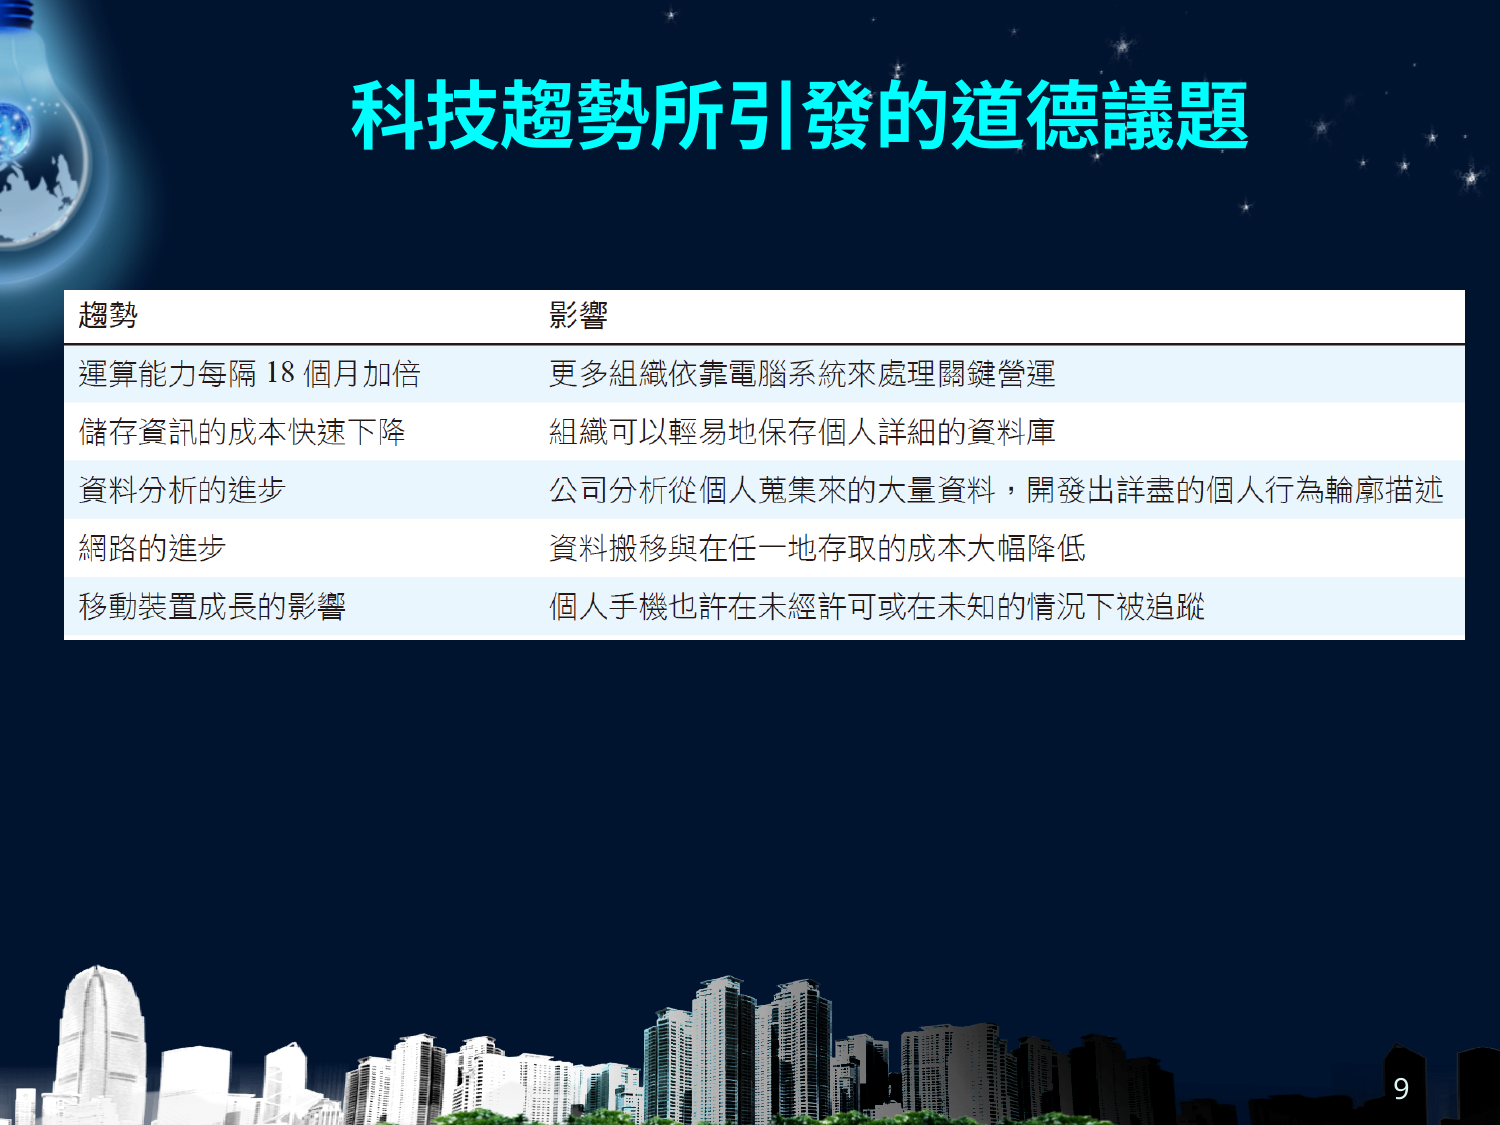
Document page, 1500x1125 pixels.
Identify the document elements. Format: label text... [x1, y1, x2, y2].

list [64, 290, 1466, 641]
picture [656, 0, 1500, 223]
picture [0, 964, 1500, 1125]
slide_number 9 [1074, 1062, 1426, 1125]
picture [0, 0, 182, 383]
title 科技趨勢所引發的道德議題 [135, 19, 1465, 209]
